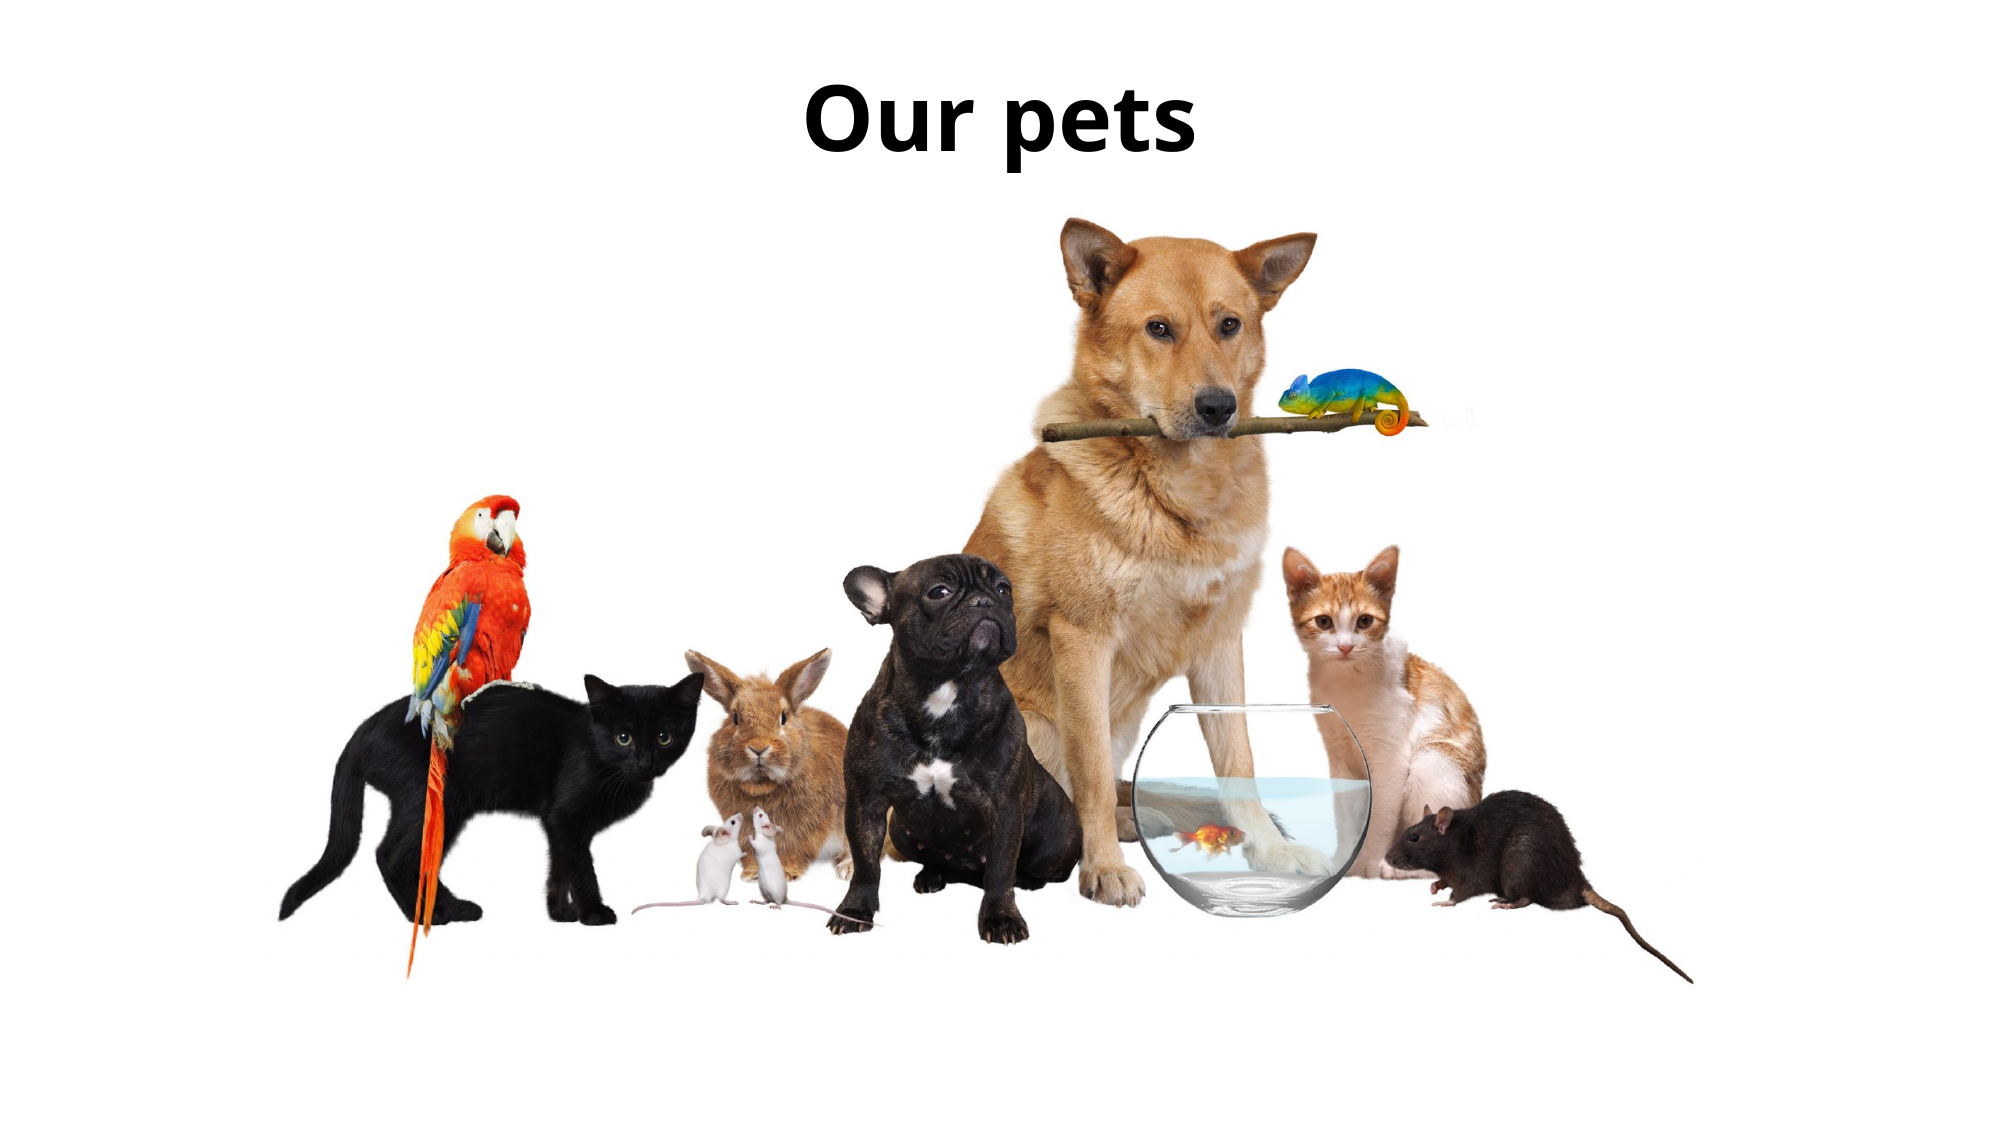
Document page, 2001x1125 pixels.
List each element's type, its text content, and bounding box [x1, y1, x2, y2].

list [258, 196, 1708, 1003]
title Our pets [137, 12, 1863, 231]
